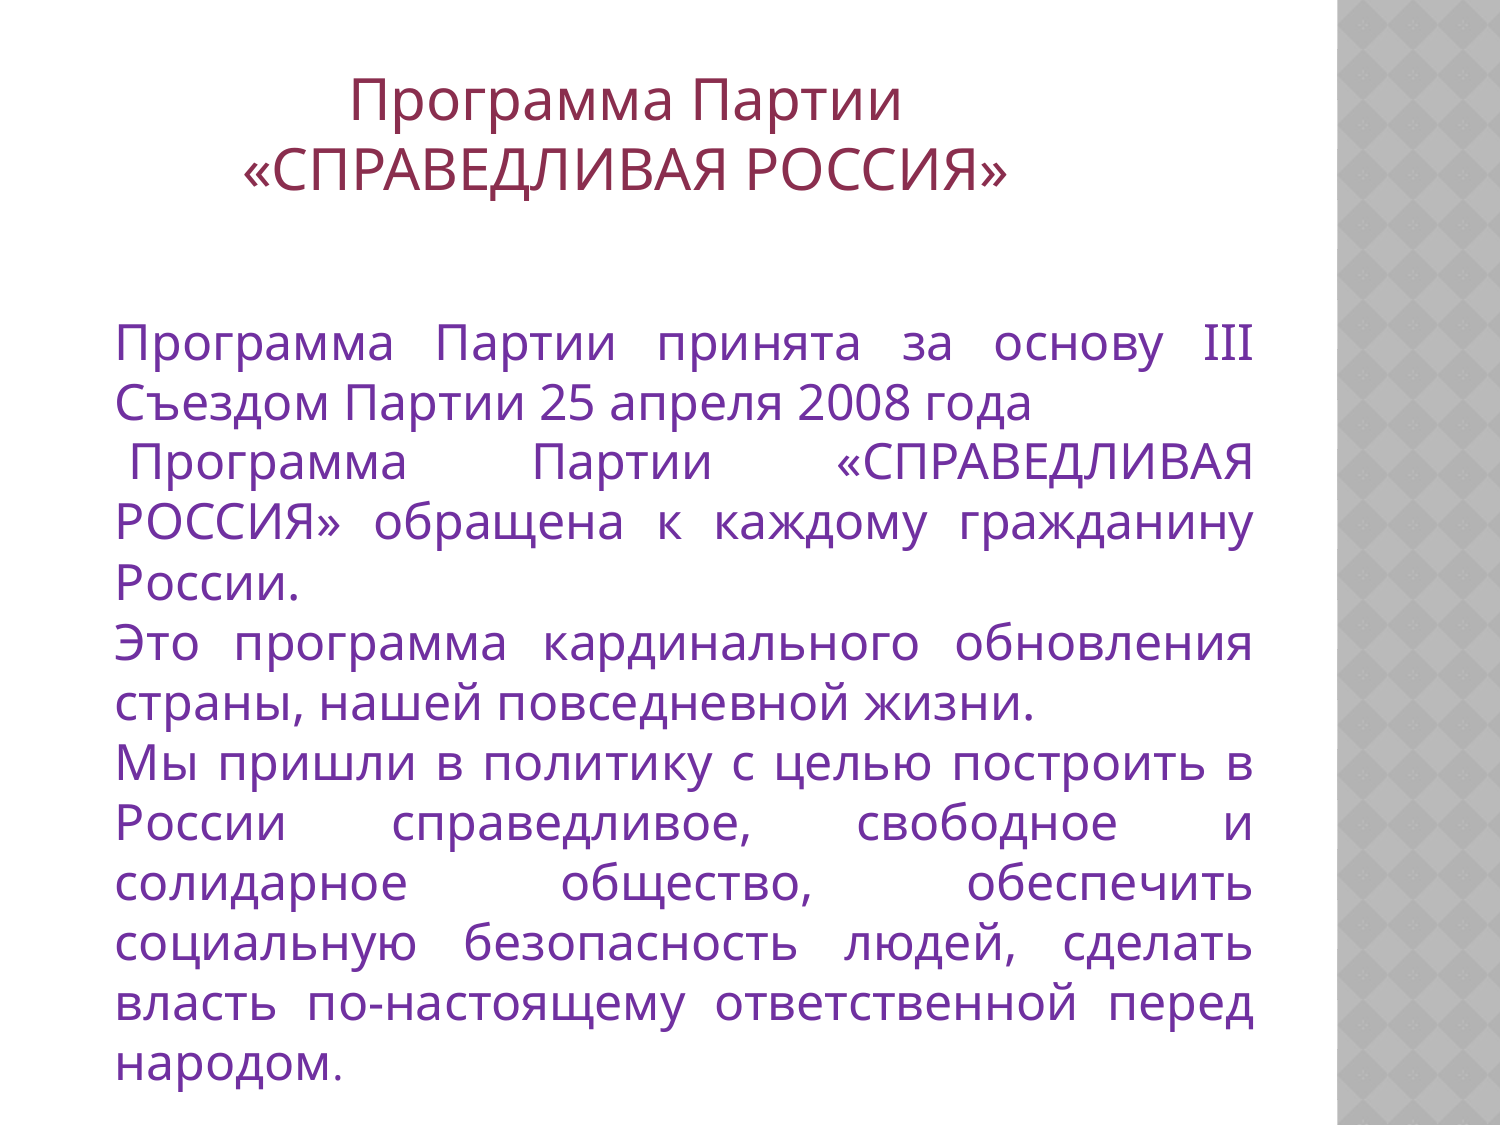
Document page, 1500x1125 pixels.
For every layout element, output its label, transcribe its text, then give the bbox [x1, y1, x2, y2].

text_box Программа Партии принята за основу III Съездом Партии 25 апреля 2008 года Программа Партии «СПРАВЕДЛИВАЯ РОССИЯ» обращена к каждому гражданину России. Это программа кардинального обновления страны, нашей повседневной жизни. Мы пришли в политику с целью построить в России справедливое, свободное и солидарное общество, обеспечить социальную безопасность людей, сделать власть по-настоящему ответственной перед народом. [100, 302, 1270, 1098]
text_box Программа Партии «СПРАВЕДЛИВАЯ РОССИЯ» [159, 54, 1093, 280]
